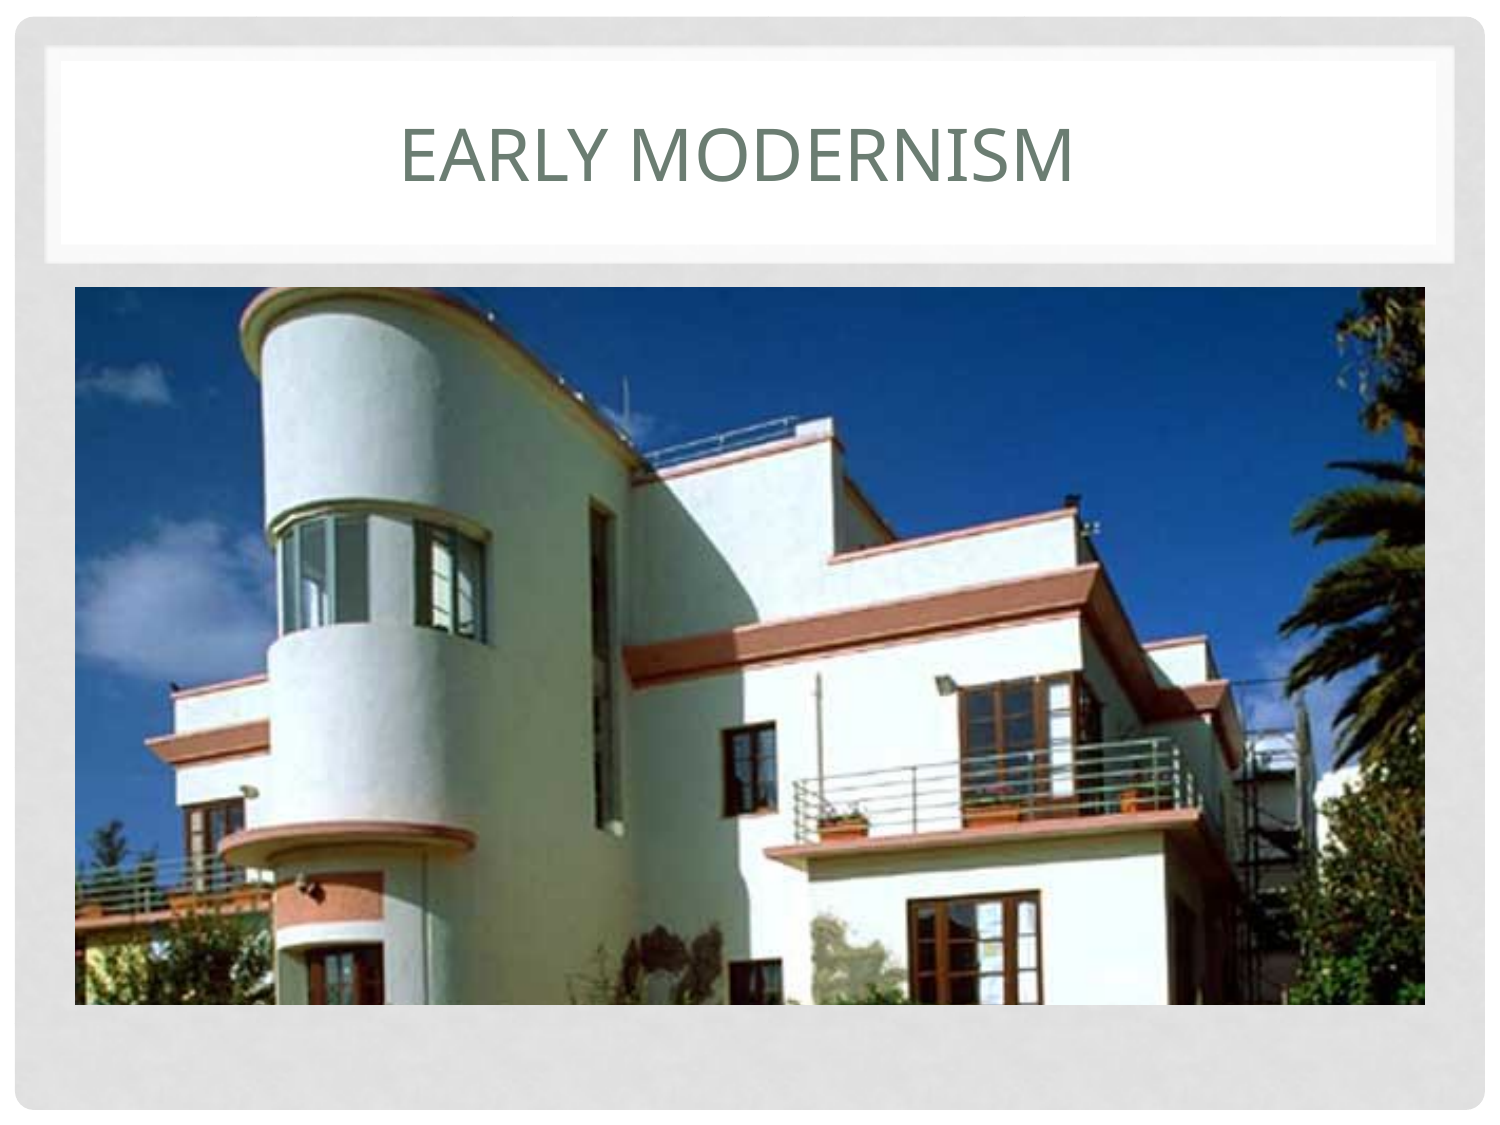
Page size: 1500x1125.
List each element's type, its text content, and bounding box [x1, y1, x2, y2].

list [74, 287, 1426, 1006]
title early modernism [69, 66, 1425, 238]
